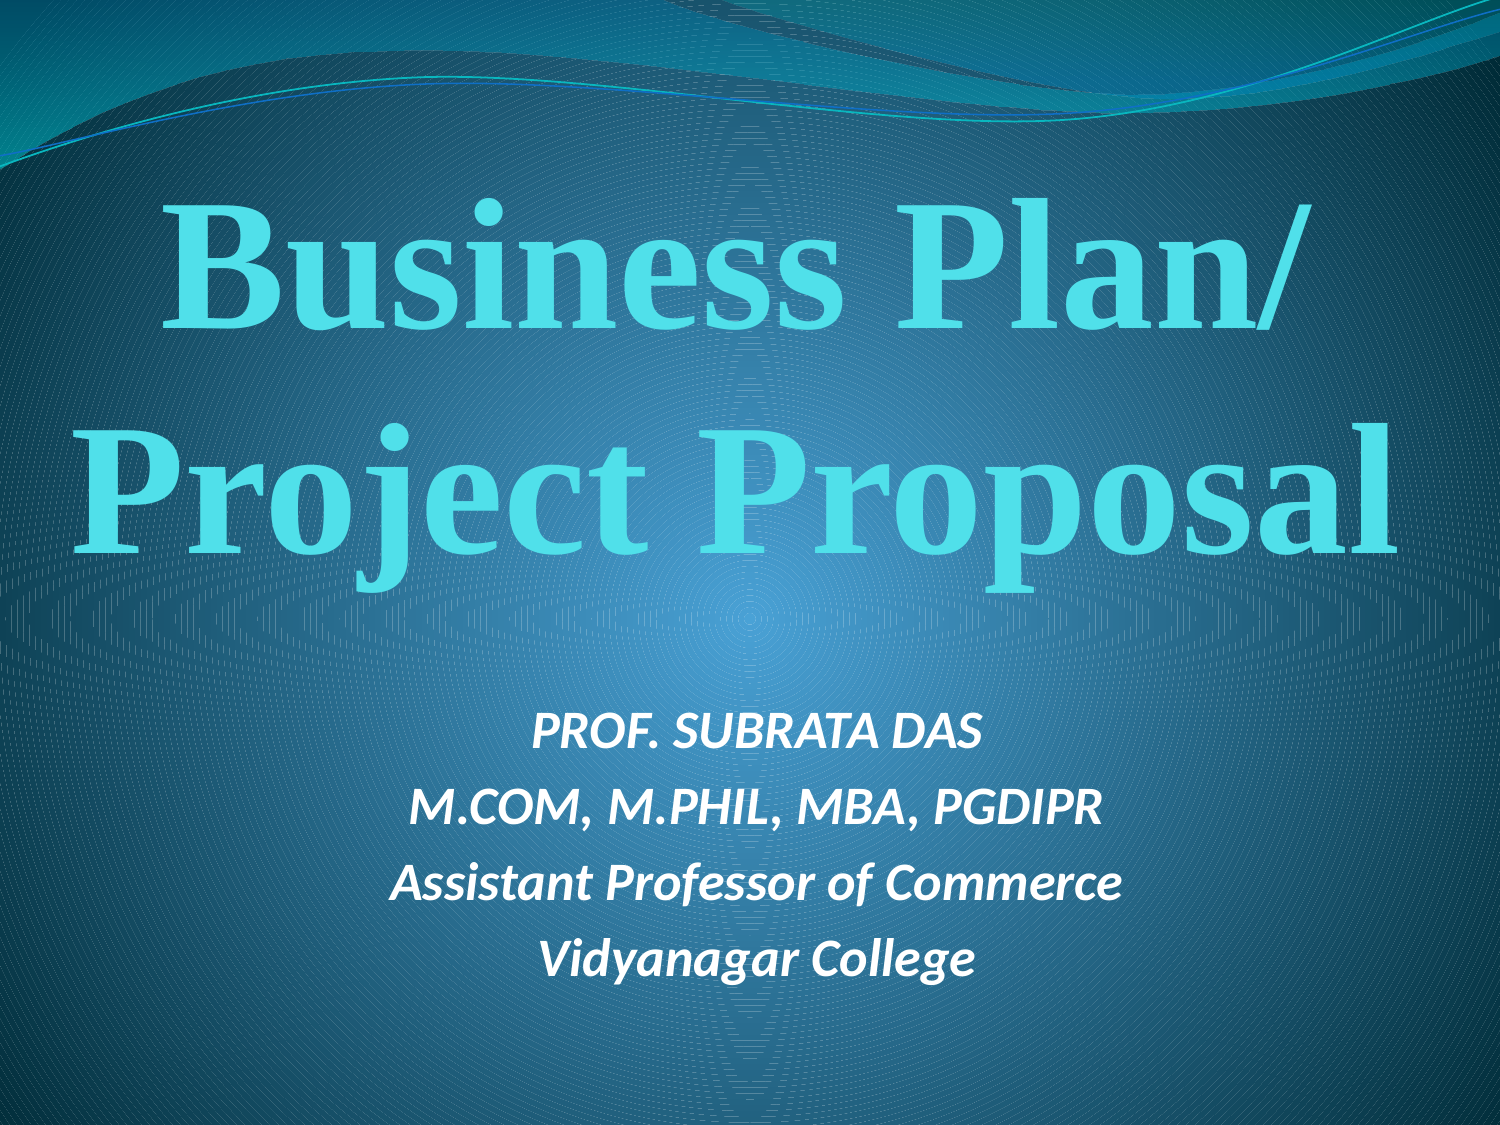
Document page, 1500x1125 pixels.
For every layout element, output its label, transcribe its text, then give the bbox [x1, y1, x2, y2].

subtitle PROF. SUBRATA DAS M.COM, M.PHIL, MBA, PGDIPR Assistant Professor of Commerce Vidyanagar College [237, 687, 1288, 1050]
title Business Plan/ Project Proposal [37, 112, 1438, 591]
